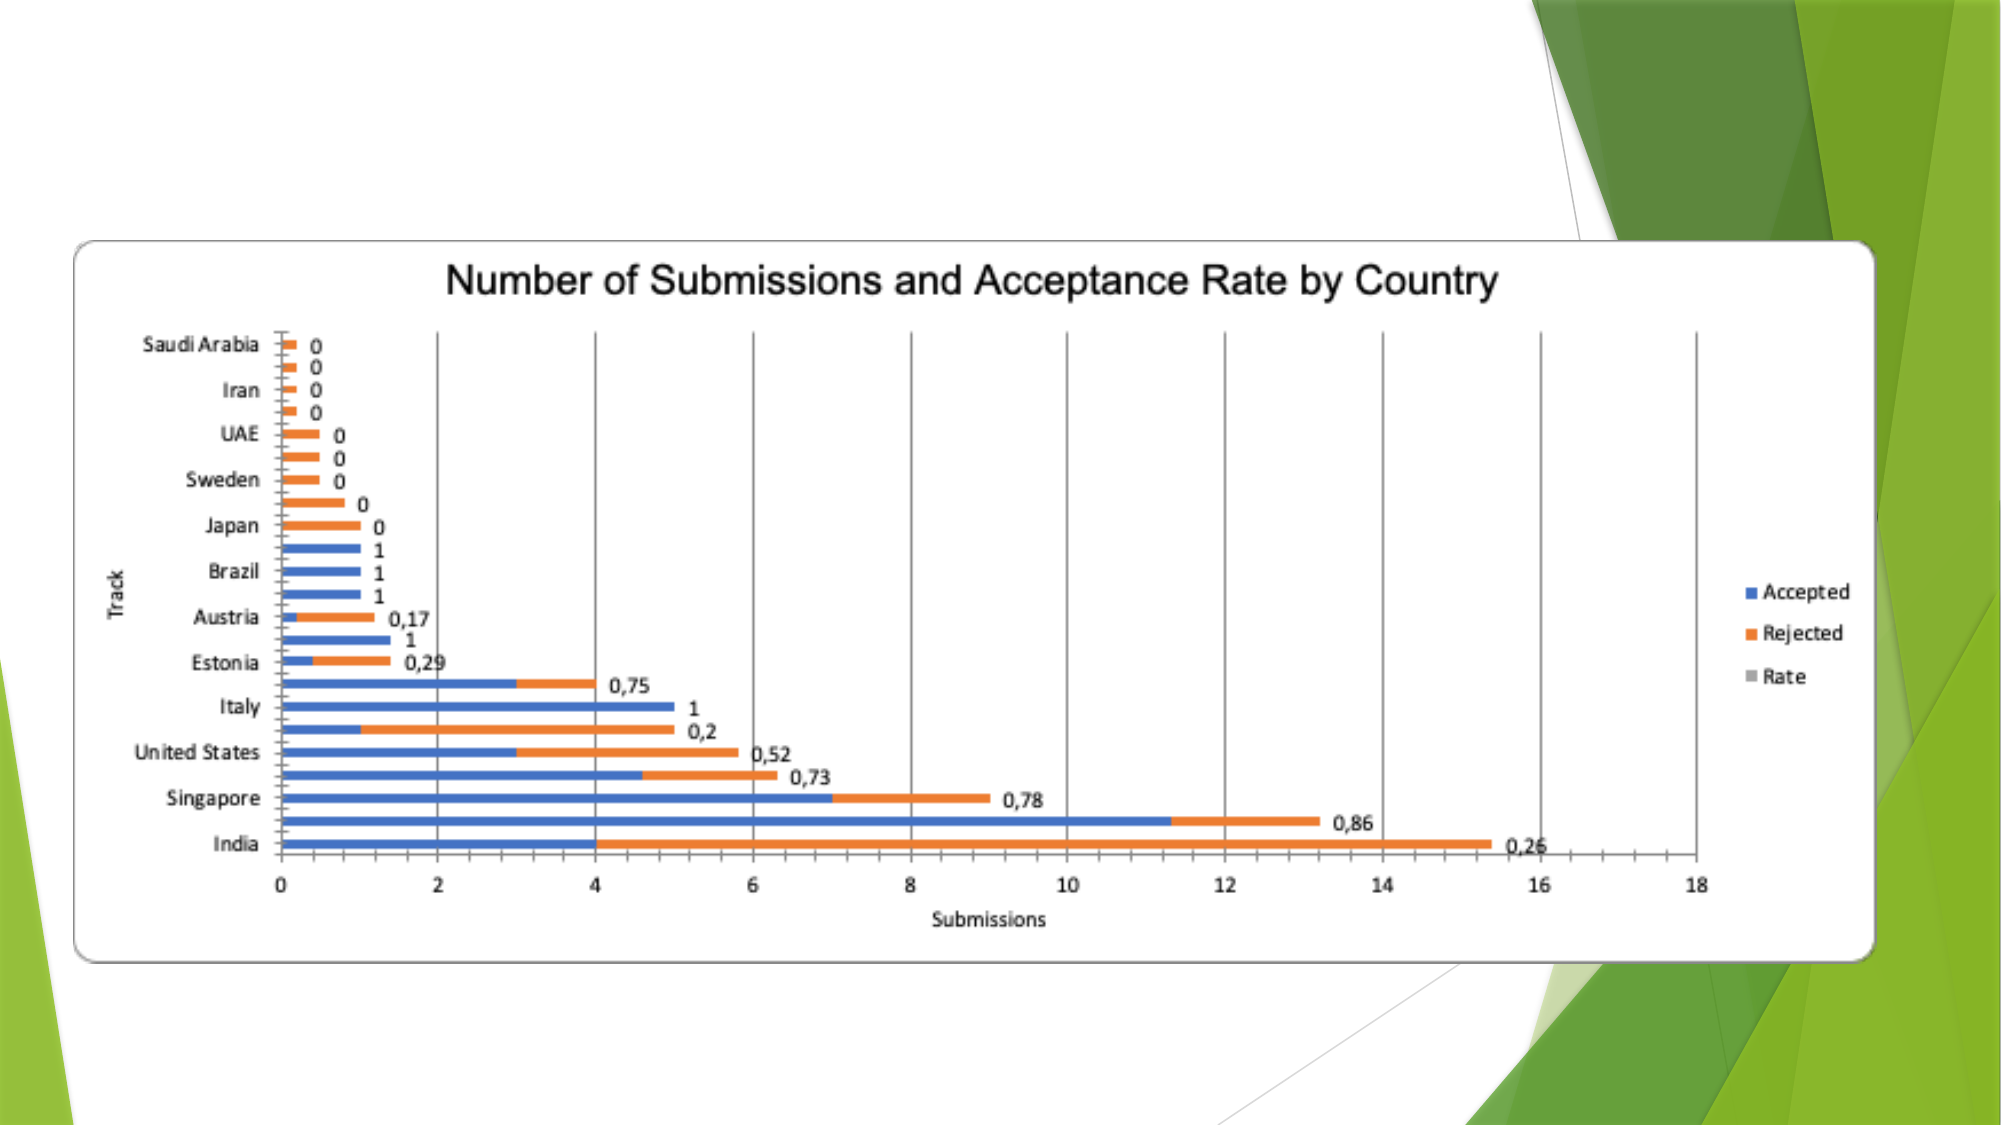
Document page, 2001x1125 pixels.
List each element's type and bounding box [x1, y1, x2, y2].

picture [73, 239, 1877, 964]
